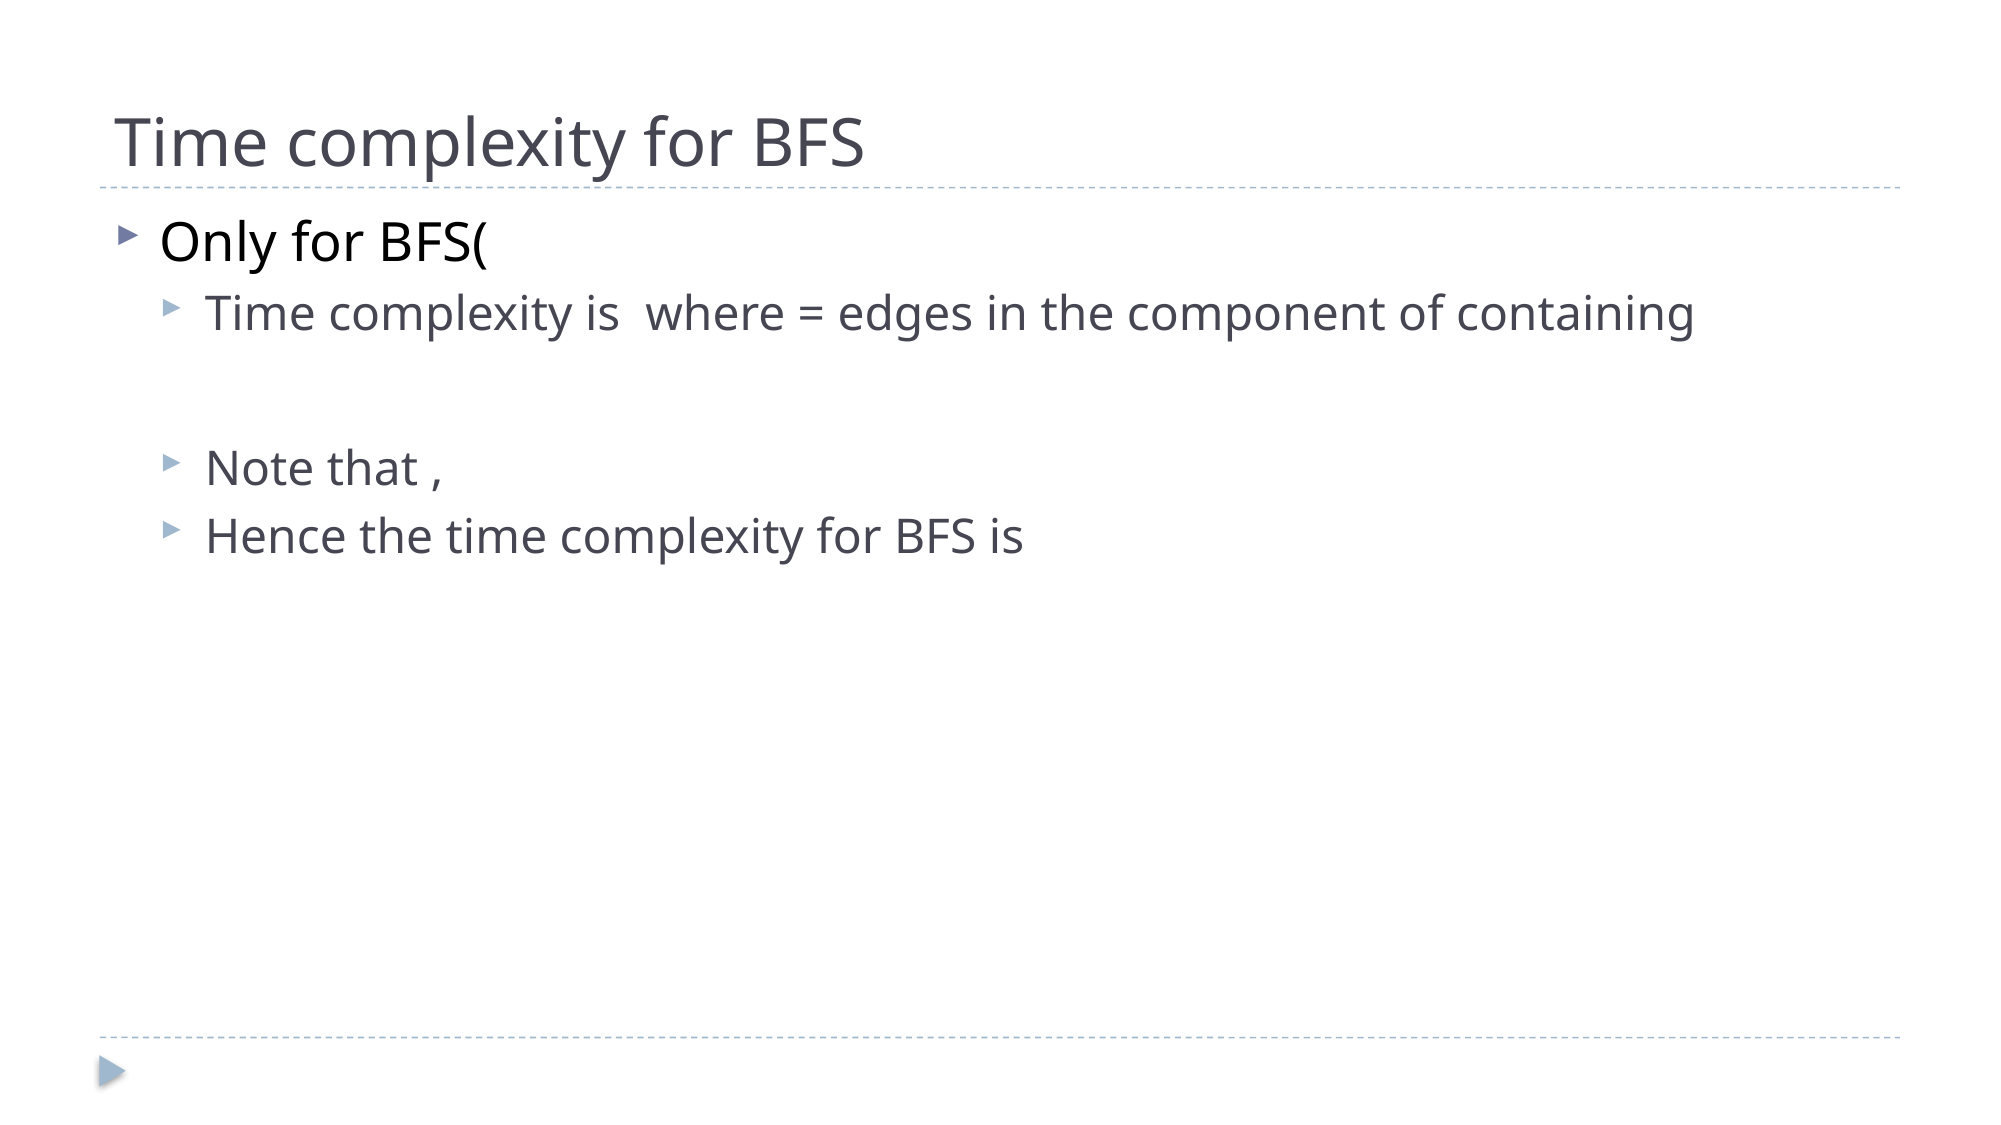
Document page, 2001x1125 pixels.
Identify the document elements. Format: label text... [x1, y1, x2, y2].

title Time complexity for BFS [99, 24, 1901, 188]
